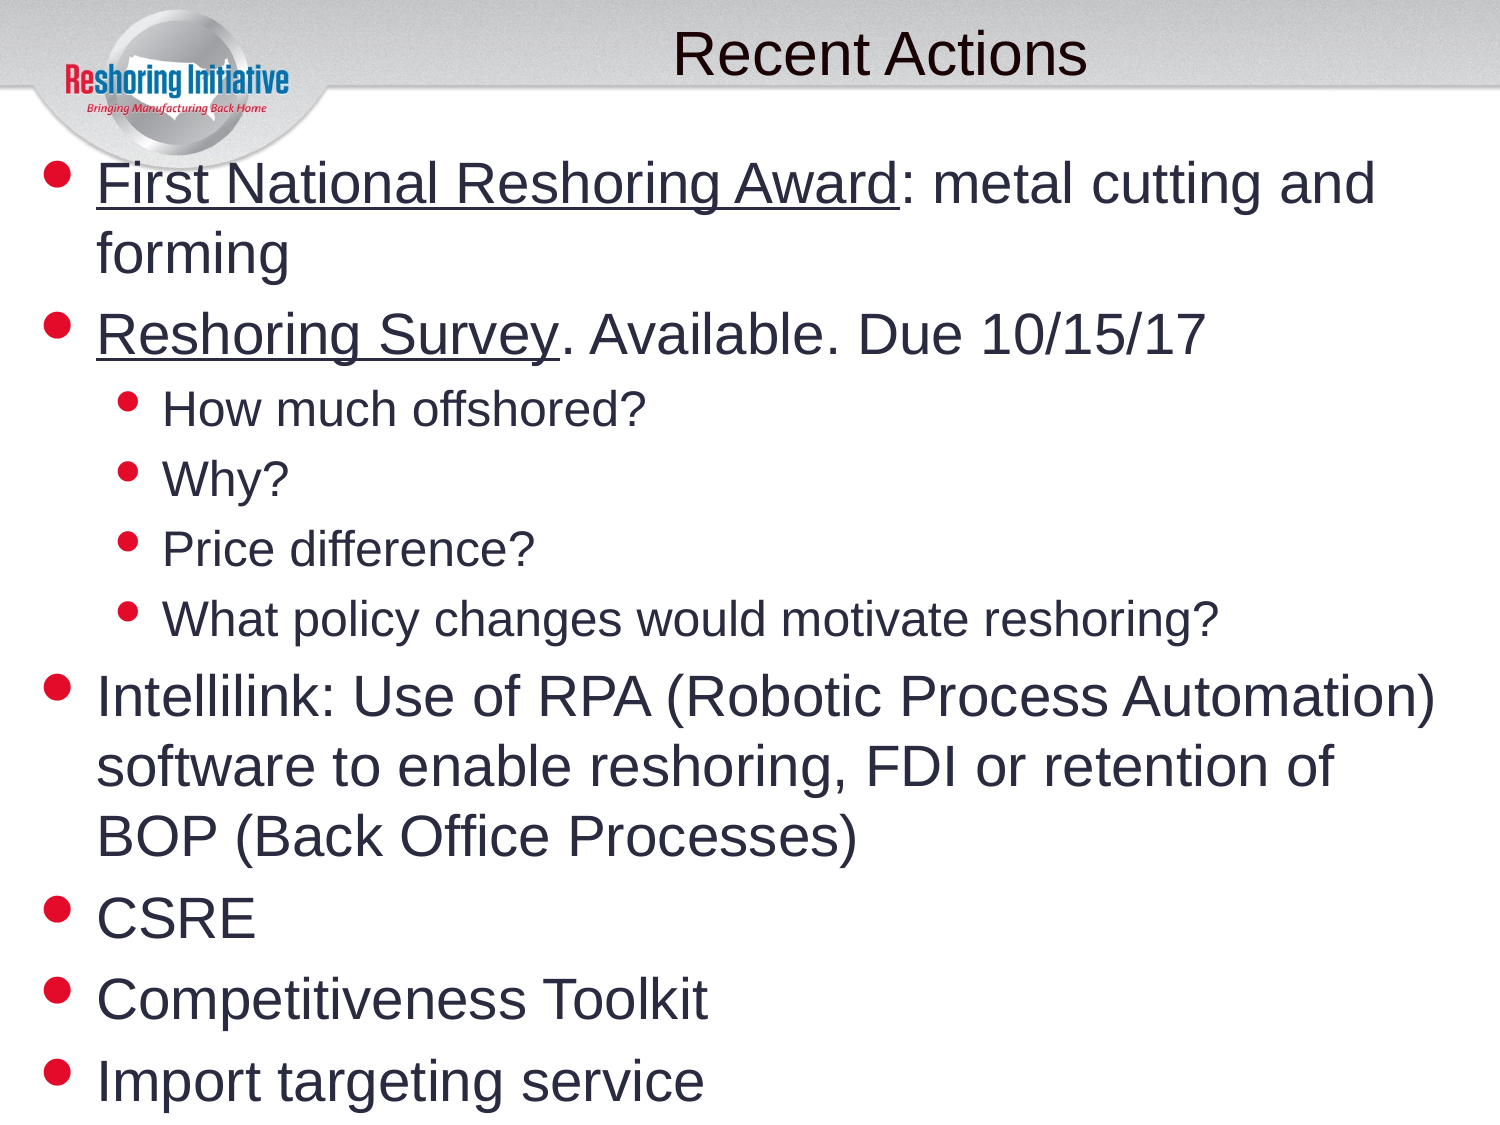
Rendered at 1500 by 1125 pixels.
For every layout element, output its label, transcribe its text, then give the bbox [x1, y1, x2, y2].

picture [0, 0, 1500, 1125]
list First National Reshoring Award: metal cutting and forming Reshoring Survey. Available. Due 10/15/17 How much offshored? Why? Price difference? What policy changes would motivate reshoring? Intellilink: Use of RPA (Robotic Process Automation) software to enable reshoring, FDI or retention of BOP (Back Office Processes) CSRE Competitiveness Toolkit Import targeting service [24, 137, 1475, 975]
picture [281, 81, 287, 90]
title Recent Actions [287, 0, 1475, 125]
